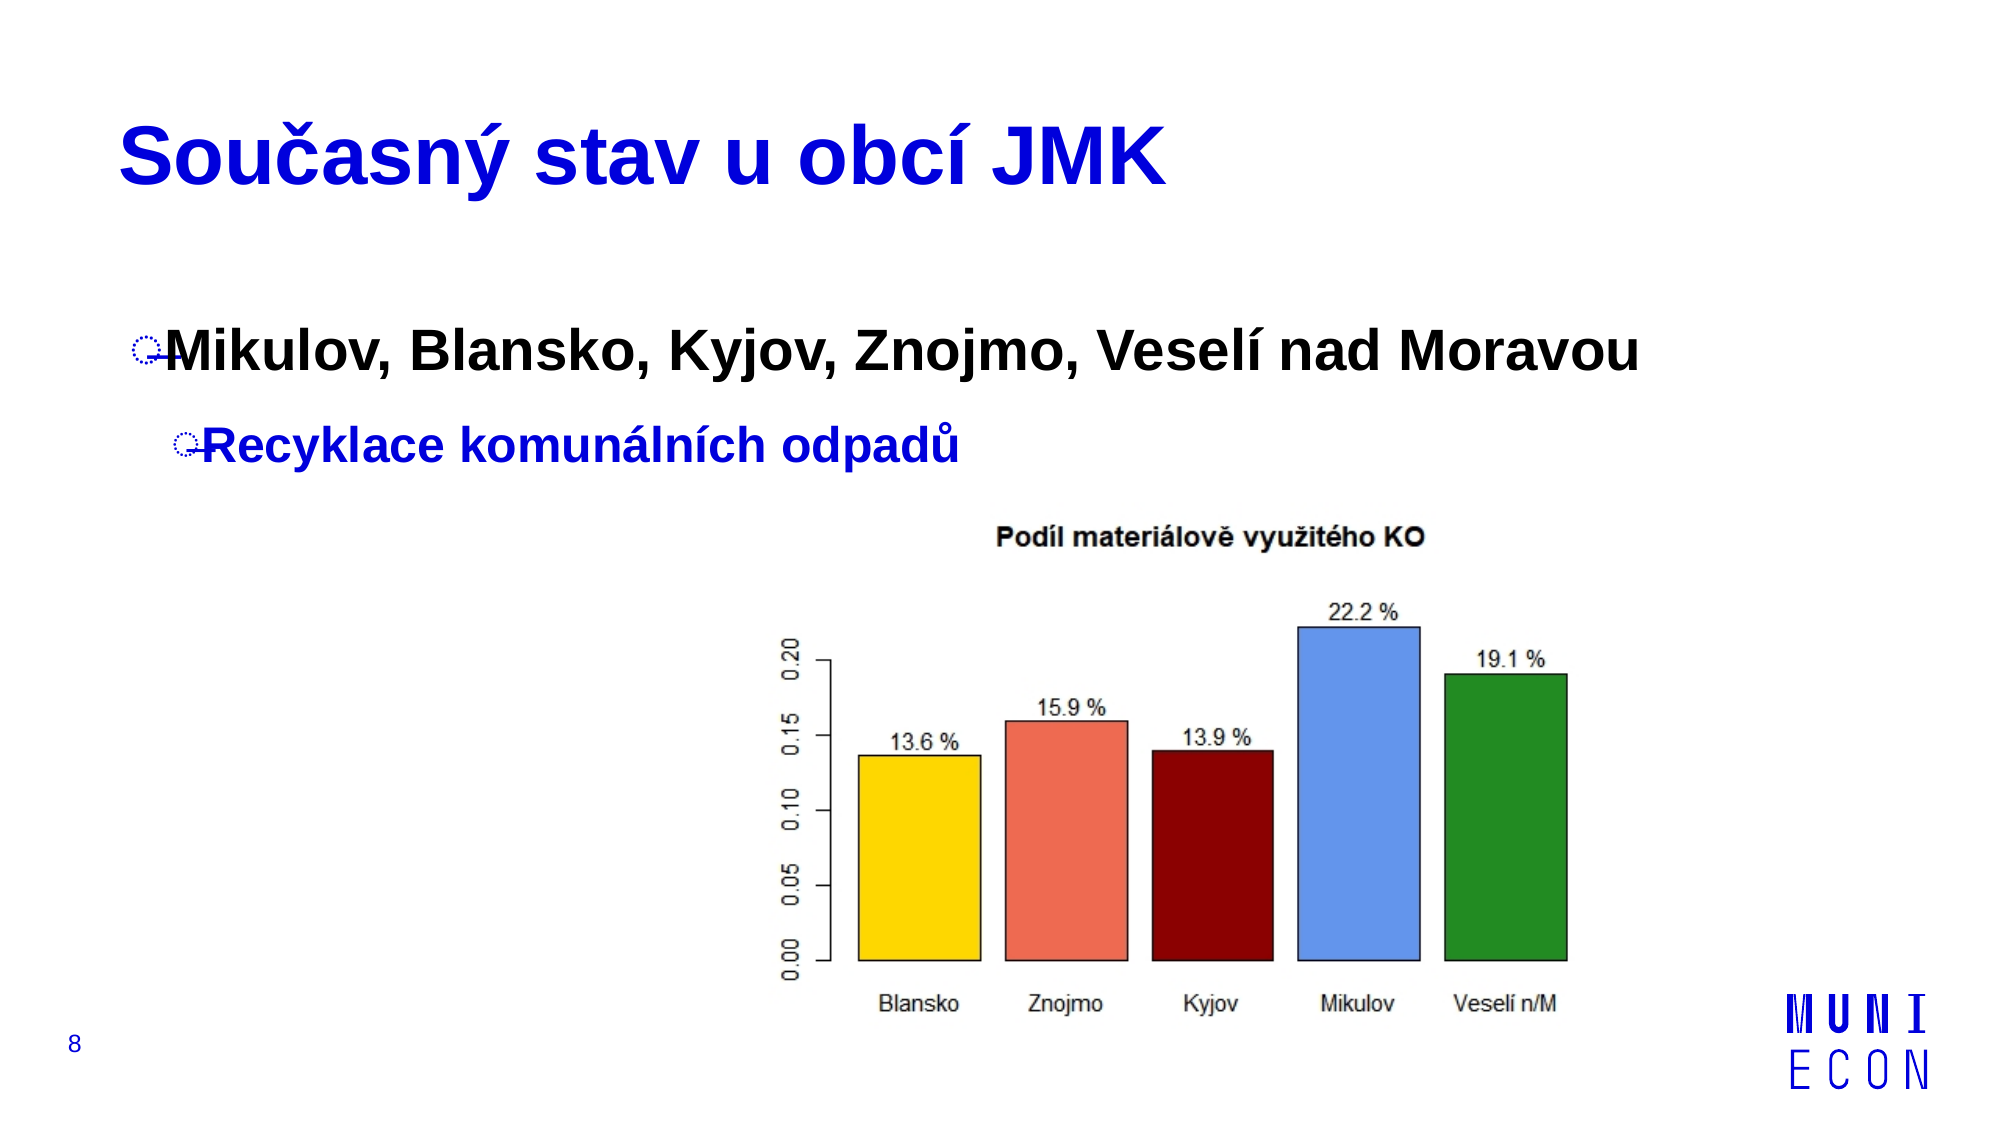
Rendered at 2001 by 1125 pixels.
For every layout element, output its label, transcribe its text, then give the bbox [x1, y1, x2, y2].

picture [715, 478, 1654, 1104]
title Současný stav u obcí JMK [118, 118, 1883, 193]
list Mikulov, Blansko, Kyjov, Znojmo, Veselí nad Moravou Recyklace komunálních odpadů [118, 277, 1883, 957]
slide_number 8 [67, 1021, 110, 1063]
